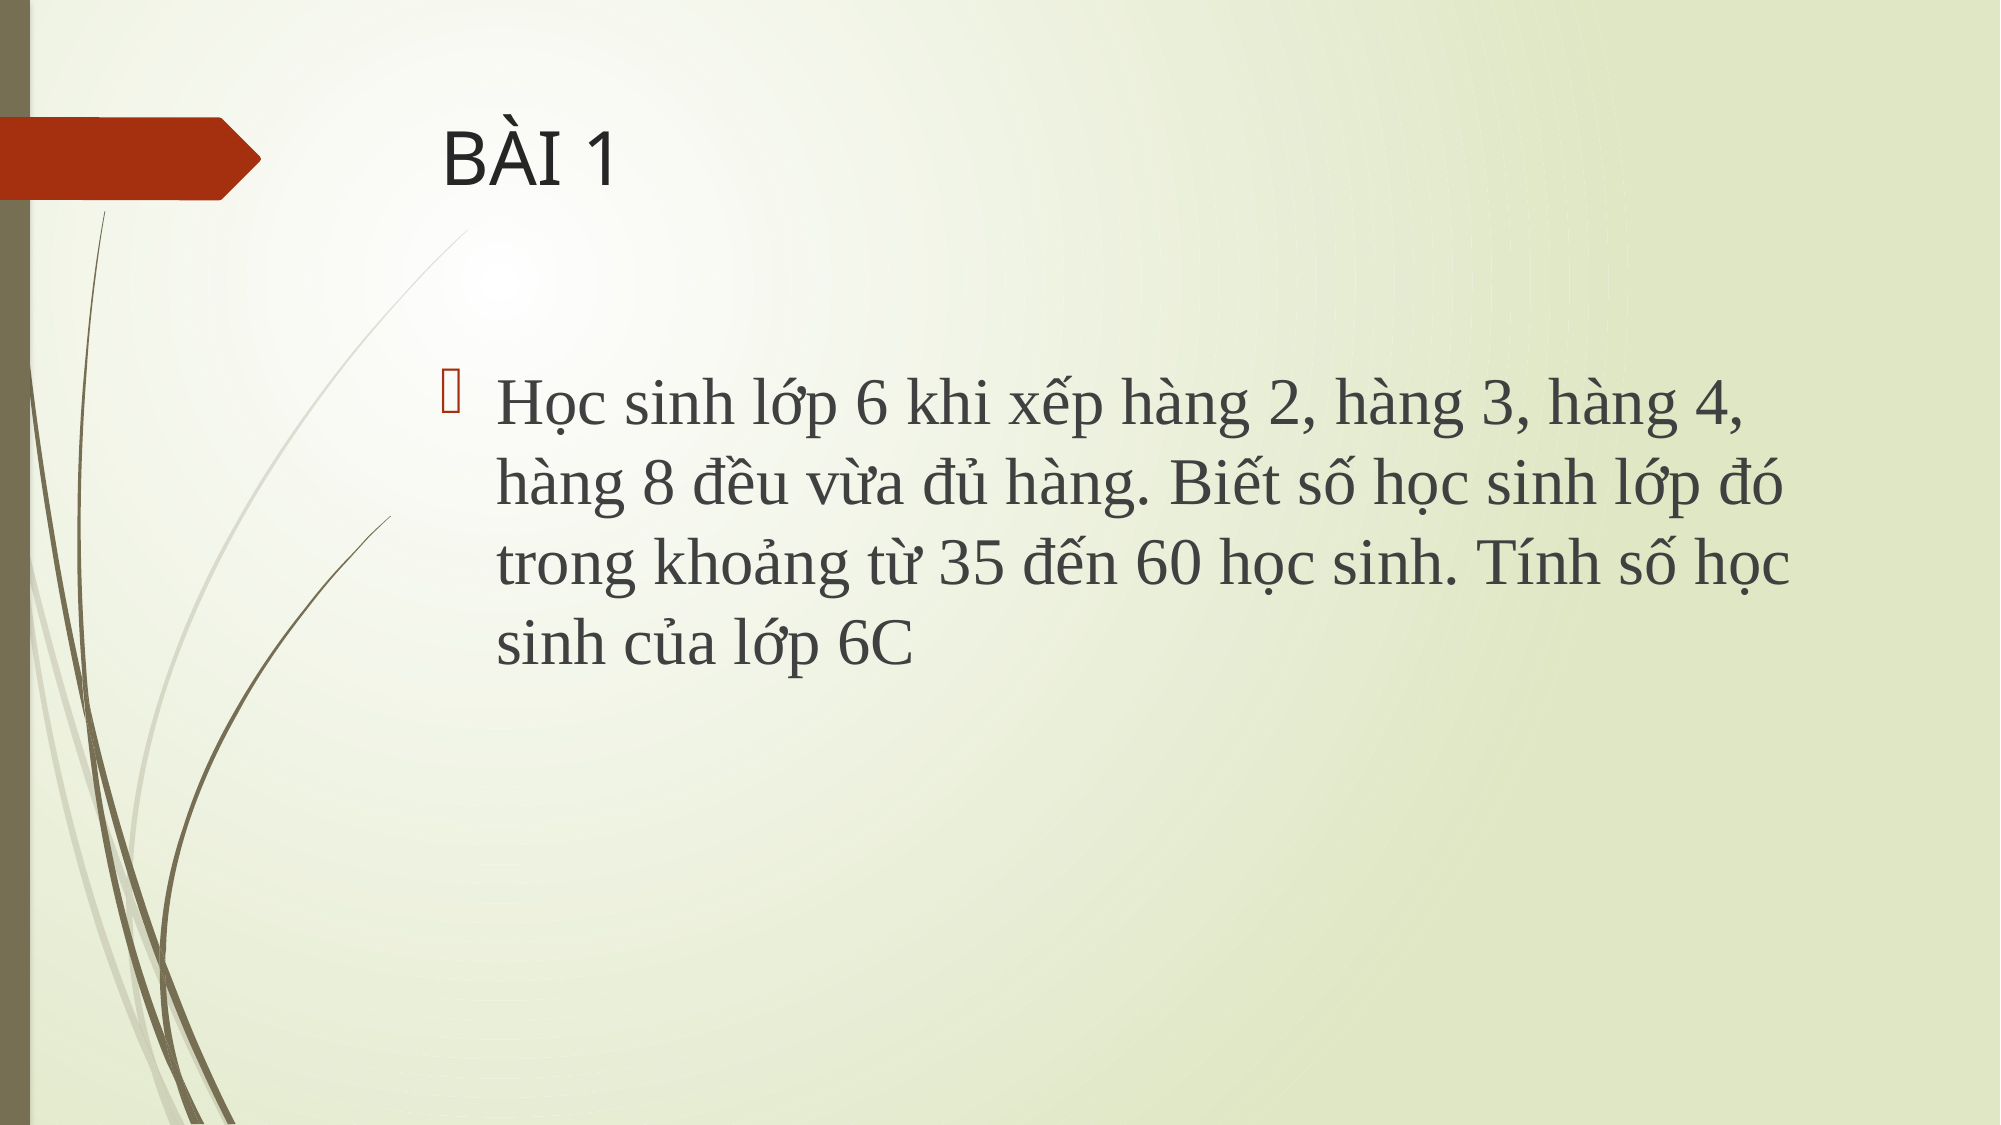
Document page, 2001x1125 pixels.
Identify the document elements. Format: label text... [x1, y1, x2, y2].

title BÀI 1 [425, 102, 1888, 313]
list Học sinh lớp 6 khi xếp hàng 2, hàng 3, hàng 4, hàng 8 đều vừa đủ hàng. Biết số học sinh lớp đó trong khoảng từ 35 đến 60 học sinh. Tính số học sinh của lớp 6C [424, 350, 1888, 970]
